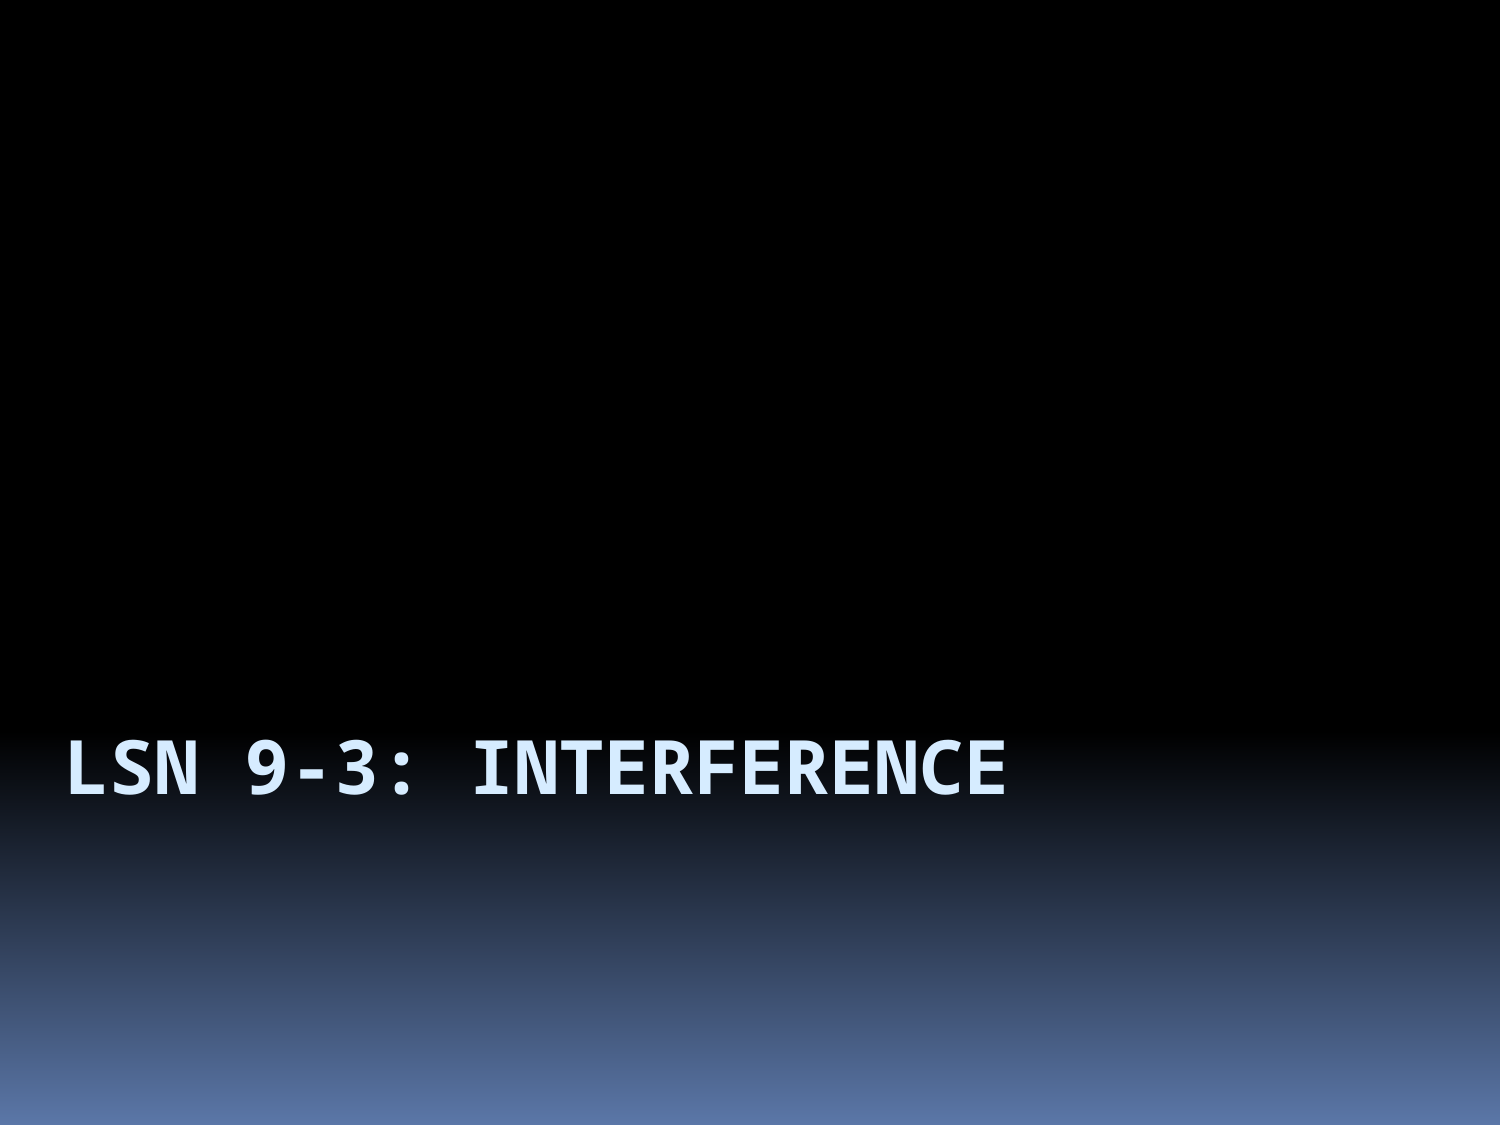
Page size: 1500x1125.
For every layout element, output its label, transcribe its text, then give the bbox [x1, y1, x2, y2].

title Lsn 9-3: interference [50, 712, 1425, 1037]
